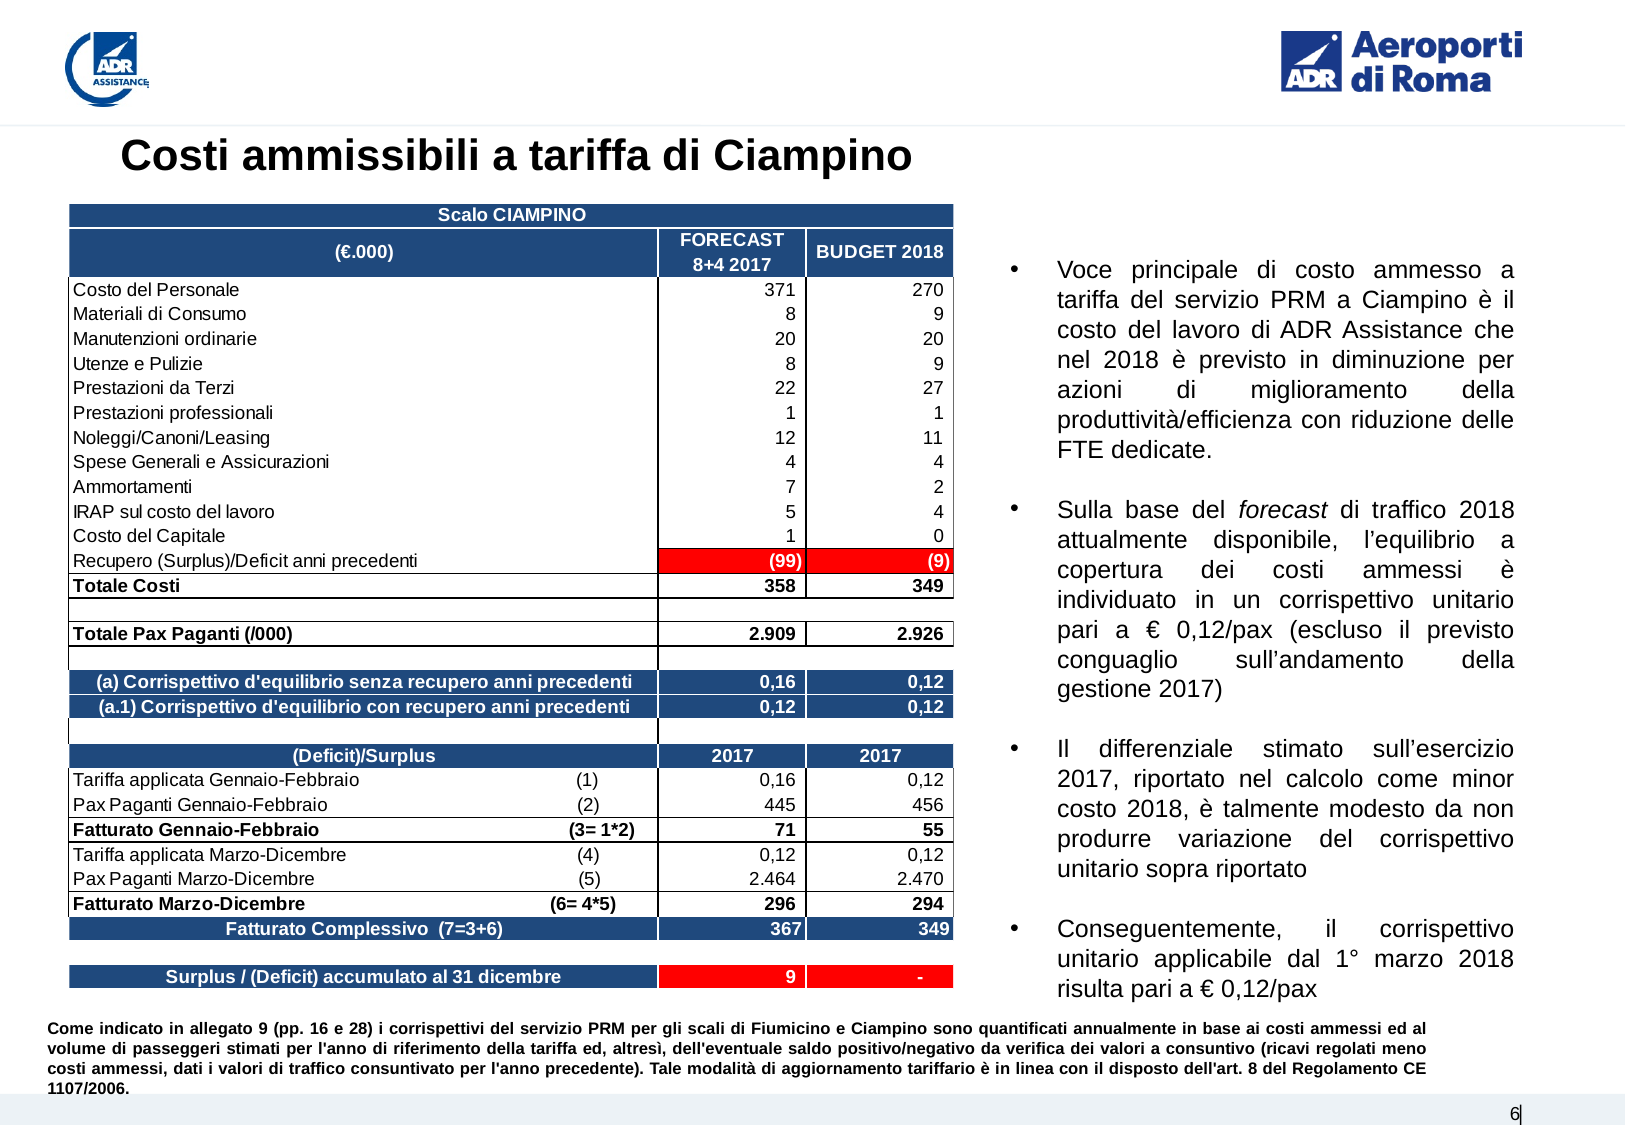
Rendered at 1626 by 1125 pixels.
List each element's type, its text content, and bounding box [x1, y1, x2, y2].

text_box Voce principale di costo ammesso a tariffa del servizio PRM a Ciampino è il costo del lavoro di ADR Assistance che nel 2018 è previsto in diminuzione per azioni di miglioramento della produttività/efficienza con riduzione delle FTE dedicate. Sulla base del forecast di traffico 2018 attualmente disponibile, l’equilibrio a copertura dei costi ammessi è individuato in un corrispettivo unitario pari a € 0,12/pax (escluso il previsto conguaglio sull’andamento della gestione 2017) Il differenziale stimato sull’esercizio 2017, riportato nel calcolo come minor costo 2018, è talmente modesto da non produrre variazione del corrispettivo unitario sopra riportato Conseguentemente, il corrispettivo unitario applicabile dal 1° marzo 2018 risulta pari a € 0,12/pax [995, 216, 1531, 1070]
picture [65, 32, 149, 107]
picture [67, 202, 955, 990]
text_box Come indicato in allegato 9 (pp. 16 e 28) i corrispettivi del servizio PRM per gli scali di Fiumicino e Ciampino sono quantificati annualmente in base ai costi ammessi ed al volume di passeggeri stimati per l'anno di riferimento della tariffa ed, altresì, dell'eventuale saldo positivo/negativo da verifica dei valori a consuntivo (ricavi regolati meno costi ammessi, dati i valori di traffico consuntivato per l'anno precedente). Tale modalità di aggiornamento tariffario è in linea con il disposto dell'art. 8 del Regolamento CE 1107/2006. [32, 1010, 1444, 1106]
picture [1281, 31, 1522, 92]
title Costi ammissibili a tariffa di Ciampino [120, 131, 1521, 195]
